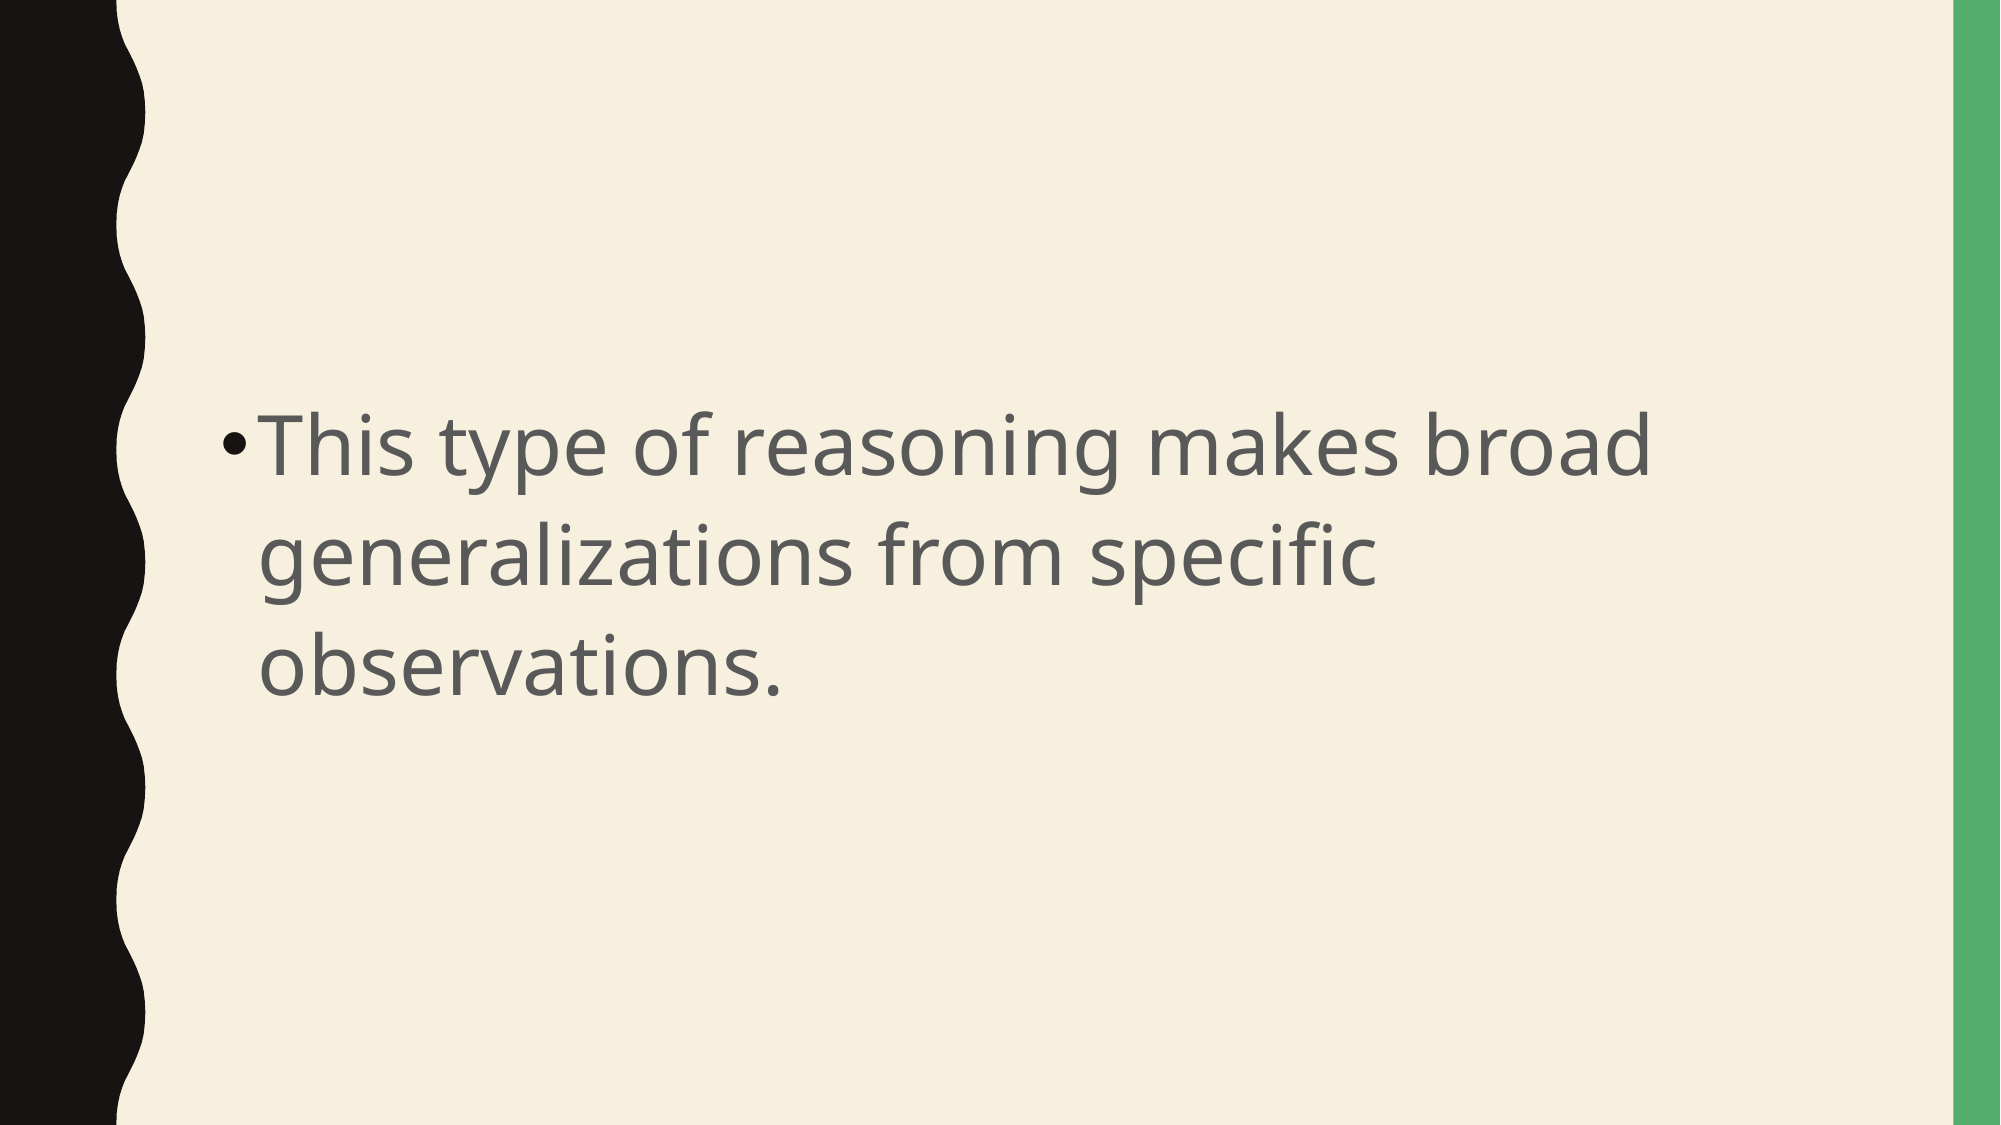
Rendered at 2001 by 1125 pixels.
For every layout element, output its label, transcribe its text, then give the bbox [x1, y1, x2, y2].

list This type of reasoning makes broad generalizations from specific observations. [205, 375, 1875, 965]
